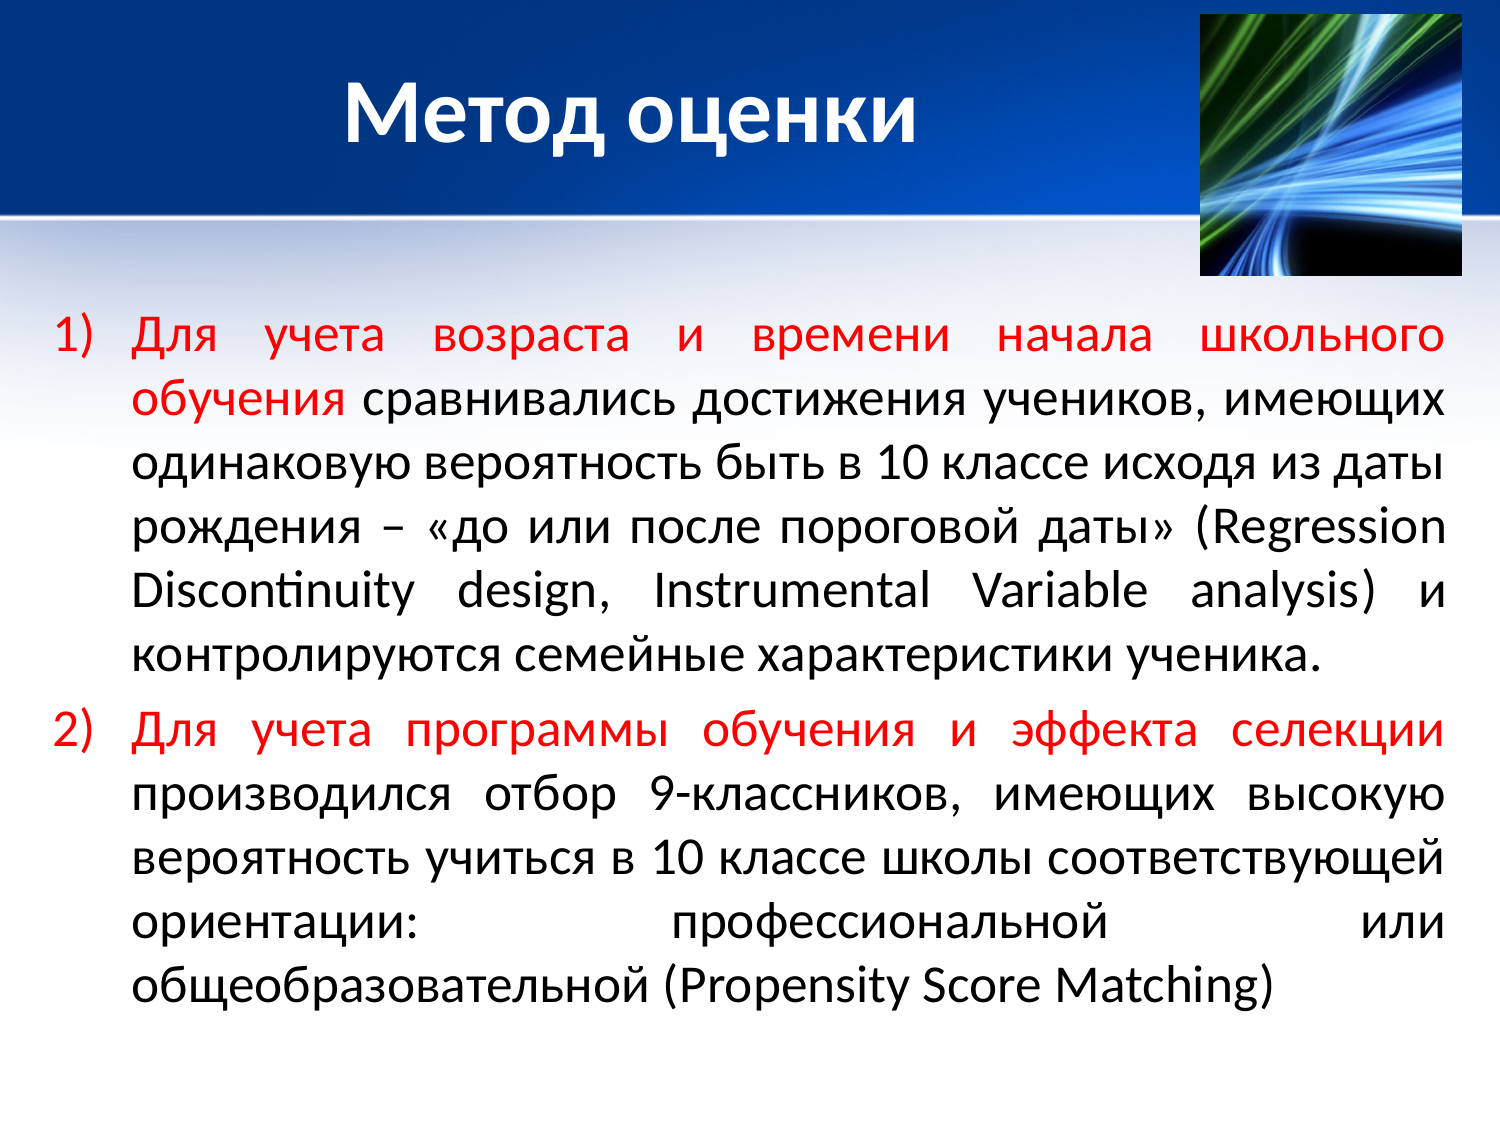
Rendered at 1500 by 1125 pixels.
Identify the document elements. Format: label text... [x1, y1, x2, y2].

picture [0, 0, 1500, 1125]
list Для учета возраста и времени начала школьного обучения сравнивались достижения учеников, имеющих одинаковую вероятность быть в 10 классе исходя из даты рождения – «до или после пороговой даты» (Regression Discontinuity design, Instrumental Variable analysis) и контролируются семейные характеристики ученика. Для учета программы обучения и эффекта селекции производился отбор 9-классников, имеющих высокую вероятность учиться в 10 классе школы соответствующей ориентации: профессиональной или общеобразовательной (Propensity Score Matching) [37, 290, 1463, 1031]
title Метод оценки [37, 12, 1225, 200]
